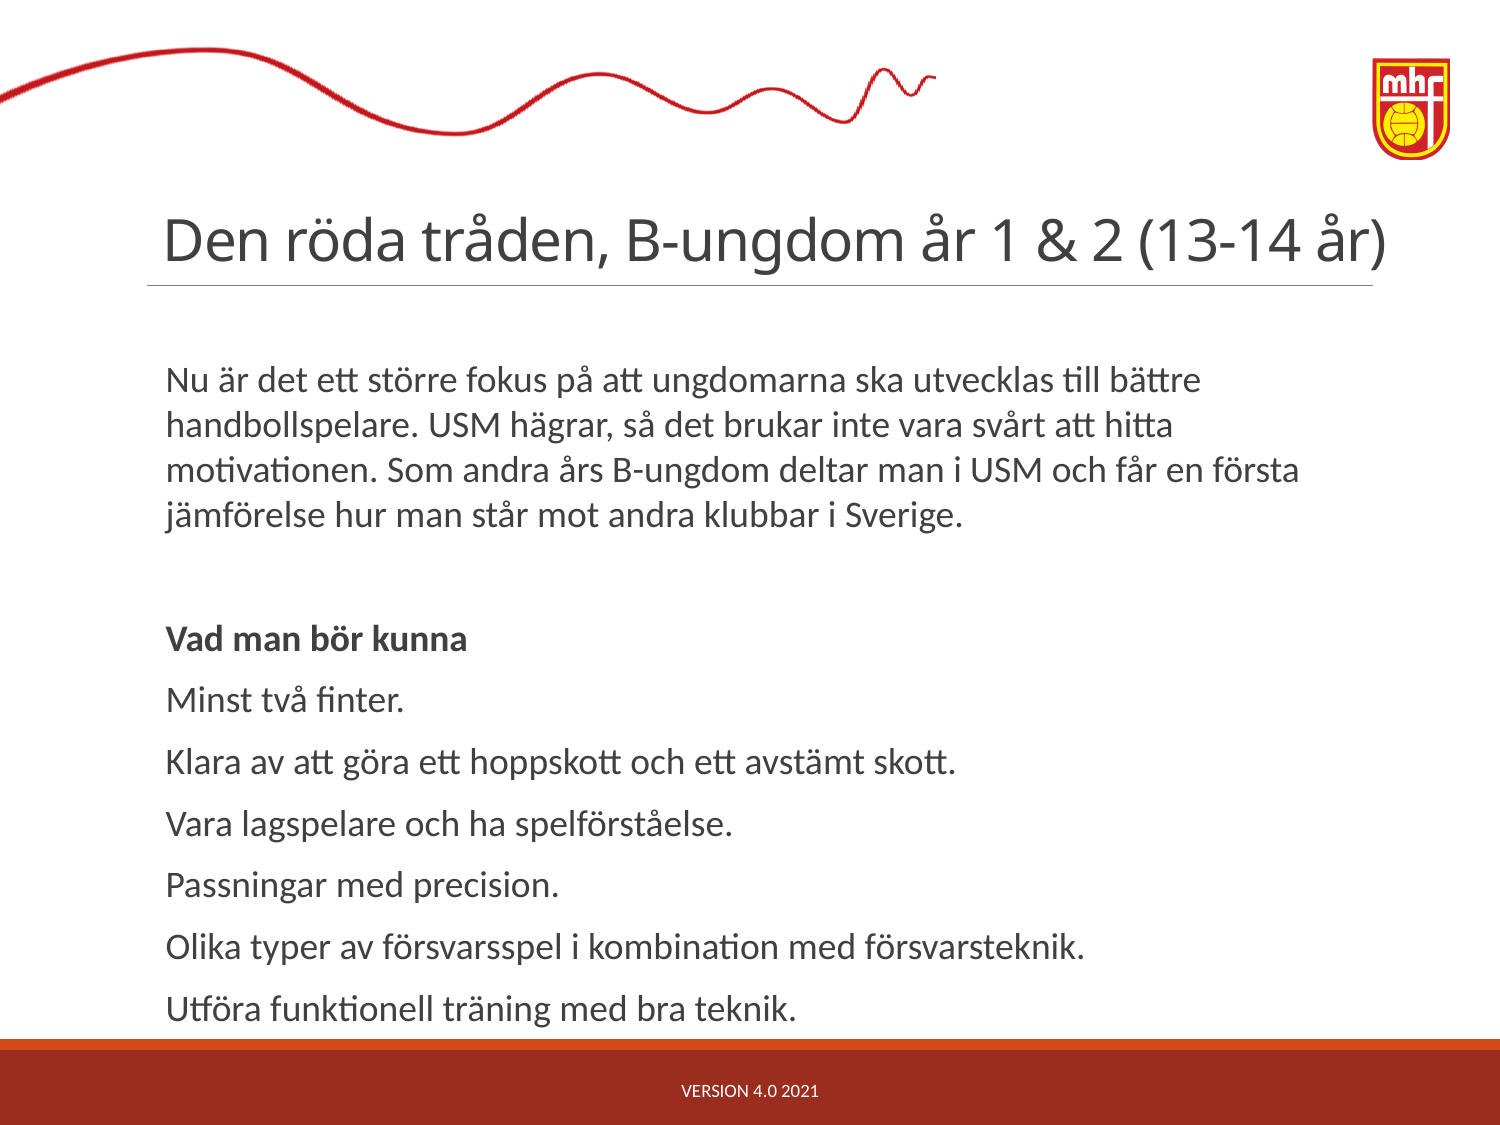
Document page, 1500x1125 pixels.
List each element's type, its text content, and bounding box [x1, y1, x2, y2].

picture [0, 44, 937, 140]
title Den röda tråden, B-ungdom år 1 & 2 (13-14 år) [147, 45, 1471, 282]
list Nu är det ett större fokus på att ungdomarna ska utvecklas till bättre handbollspelare. USM hägrar, så det brukar inte vara svårt att hitta motivationen. Som andra års B-ungdom deltar man i USM och får en första jämförelse hur man står mot andra klubbar i Sverige. Vad man bör kunna Minst två finter. Klara av att göra ett hoppskott och ett avstämt skott. Vara lagspelare och ha spelförståelse. Passningar med precision. Olika typer av försvarsspel i kombination med försvarsteknik. Utföra funktionell träning med bra teknik. [147, 281, 1336, 986]
footer Version 4.0 2021 [453, 1059, 1047, 1120]
